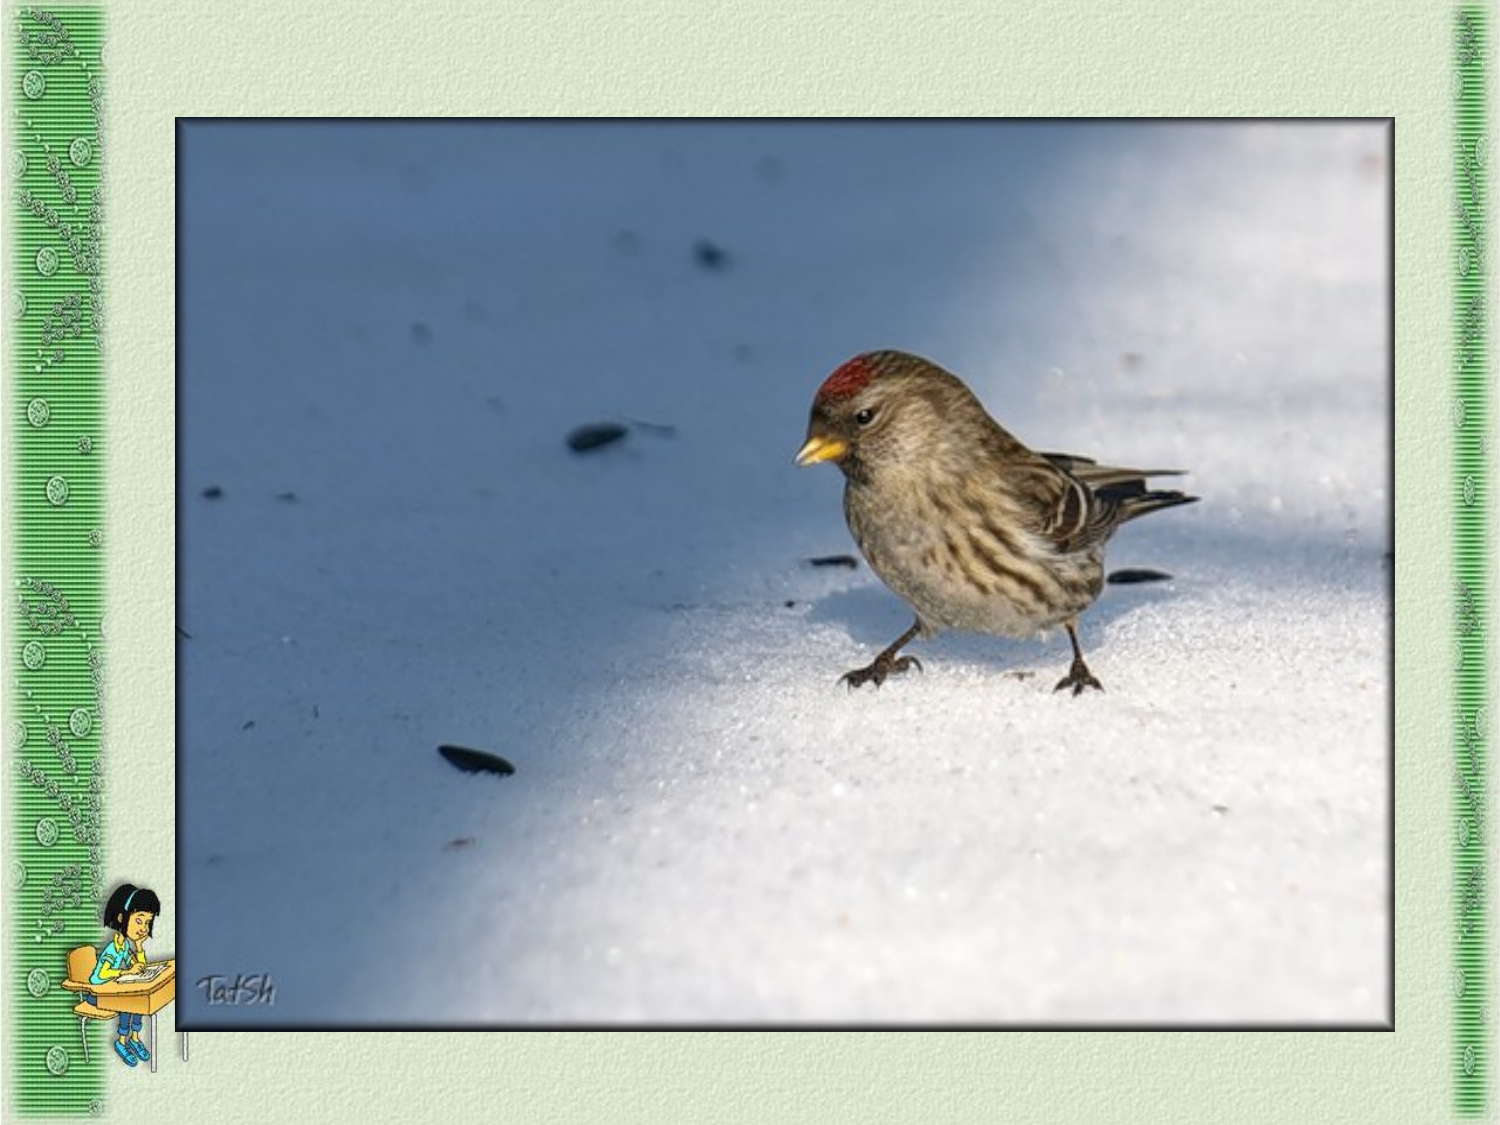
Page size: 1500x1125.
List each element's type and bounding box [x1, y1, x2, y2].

picture [0, 0, 1500, 1125]
list [175, 116, 1395, 1032]
